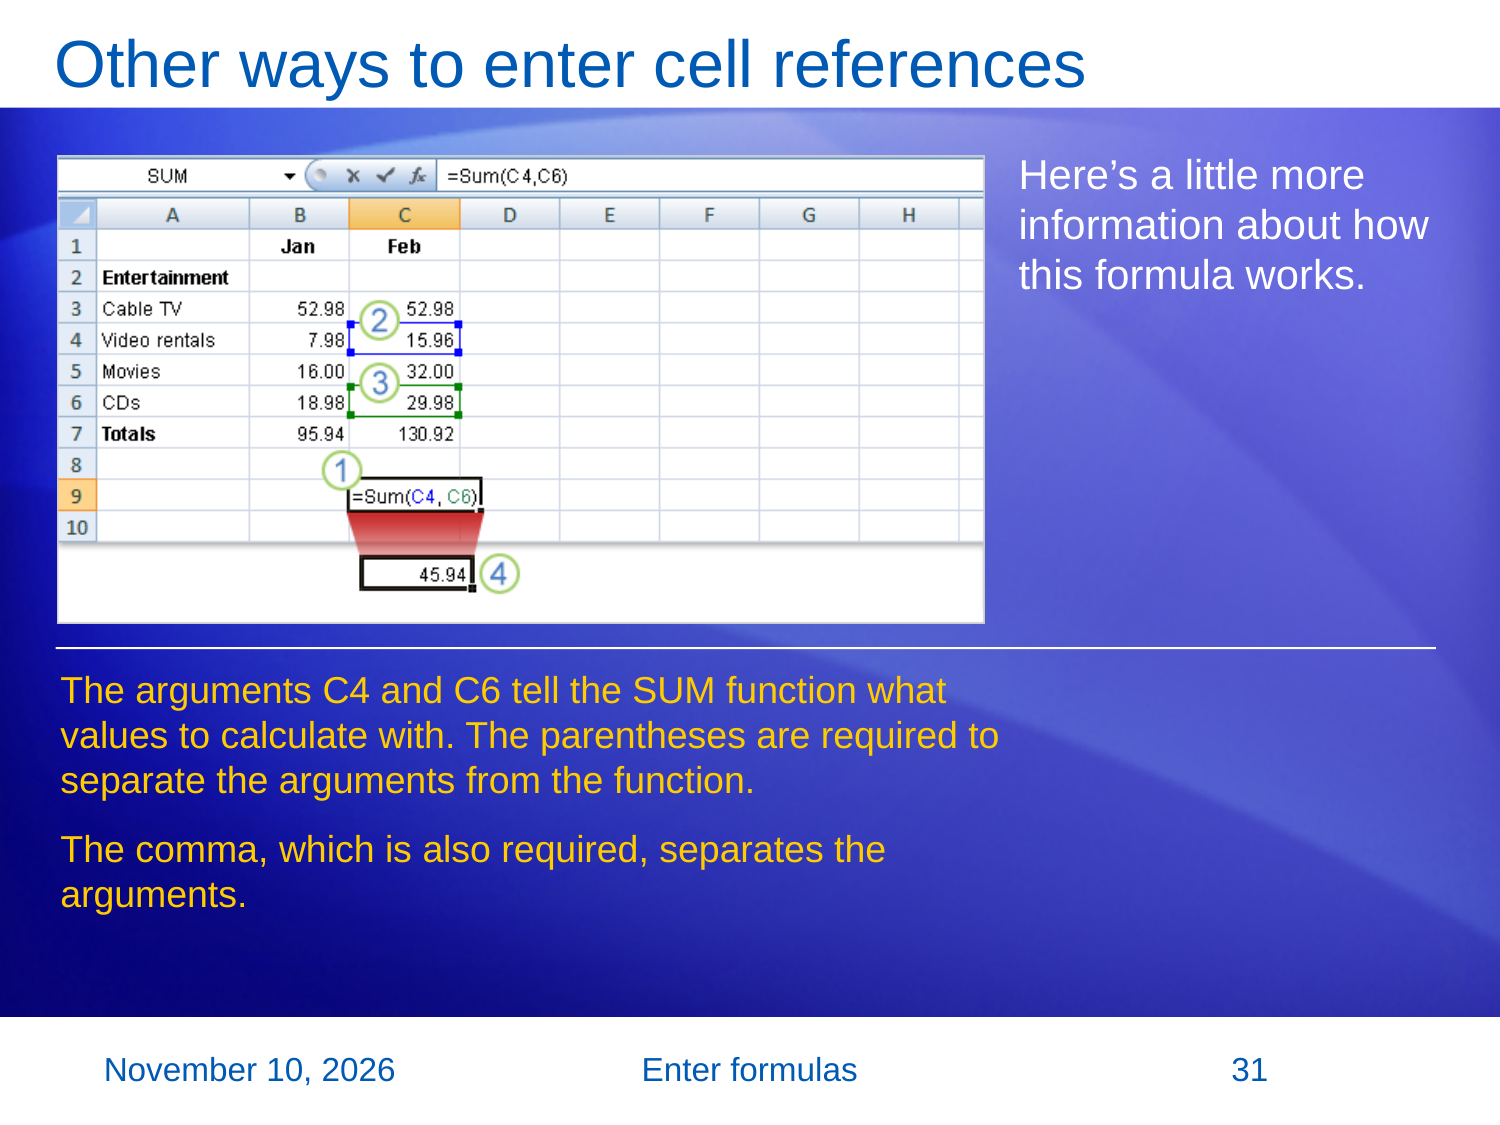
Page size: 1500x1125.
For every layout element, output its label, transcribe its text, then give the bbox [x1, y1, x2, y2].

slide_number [74, 1016, 426, 1096]
text_box Here’s a little more information about how this formula works. [1003, 140, 1454, 463]
slide_number 31 [1074, 1016, 1426, 1096]
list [57, 155, 985, 624]
text_box The arguments C4 and C6 tell the SUM function what values to calculate with. The parentheses are required to separate the arguments from the function. The comma, which is also required, separates the arguments. [45, 658, 1018, 958]
title Other ways to enter cell references [39, 10, 1500, 112]
footer Enter formulas [445, 1016, 1055, 1096]
picture [0, 108, 1500, 1017]
